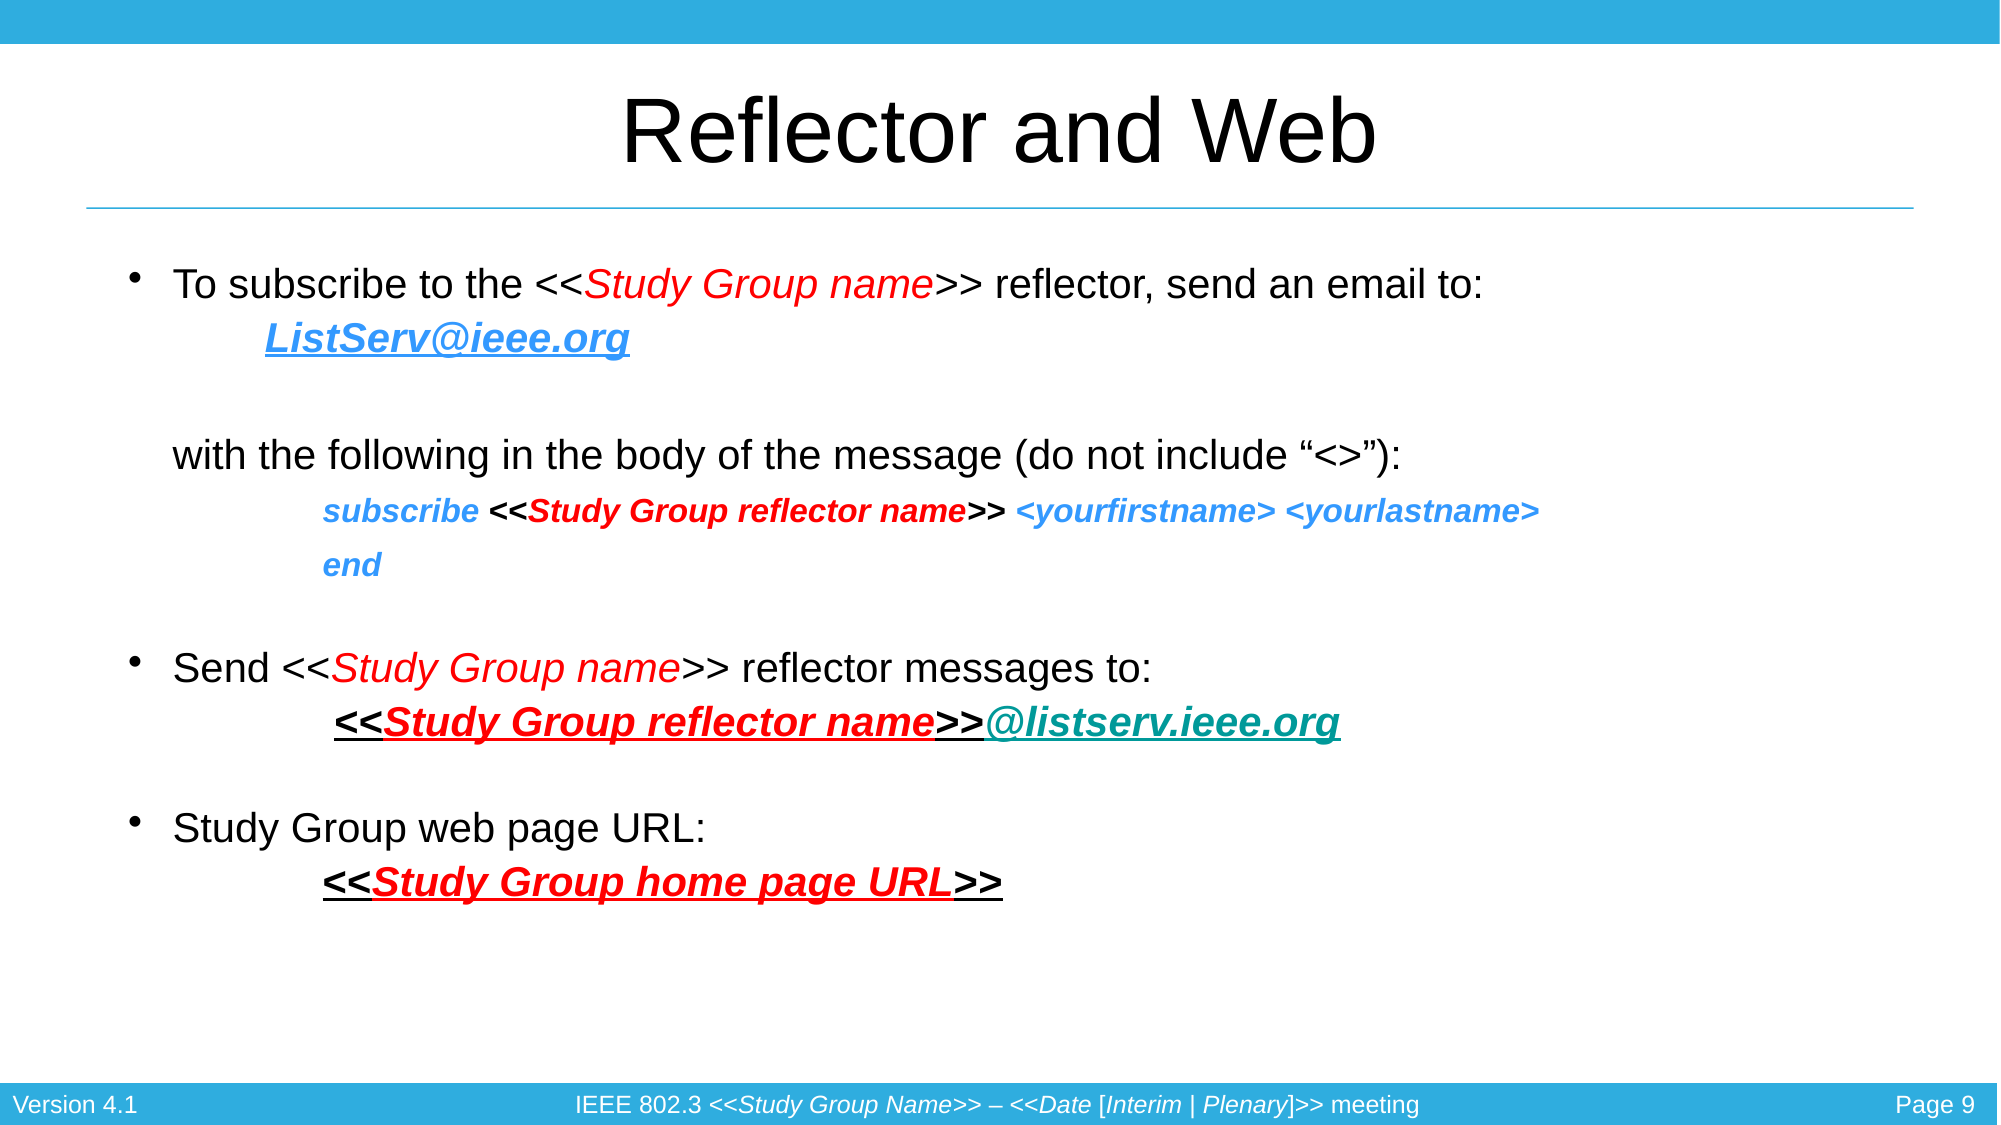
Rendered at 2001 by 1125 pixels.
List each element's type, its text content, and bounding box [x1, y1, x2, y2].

title Reflector and Web [99, 66, 1901, 197]
list To subscribe to the <<Study Group name>> reflector, send an email to: ListServ@ieee.org with the following in the body of the message (do not include “<>”): subscribe <<Study Group reflector name>> <yourfirstname> <yourlastname> end Send <<Study Group name>> reflector messages to: <<Study Group reflector name>>@listserv.ieee.org Study Group web page URL: <<Study Group home page URL>> [99, 255, 1901, 999]
